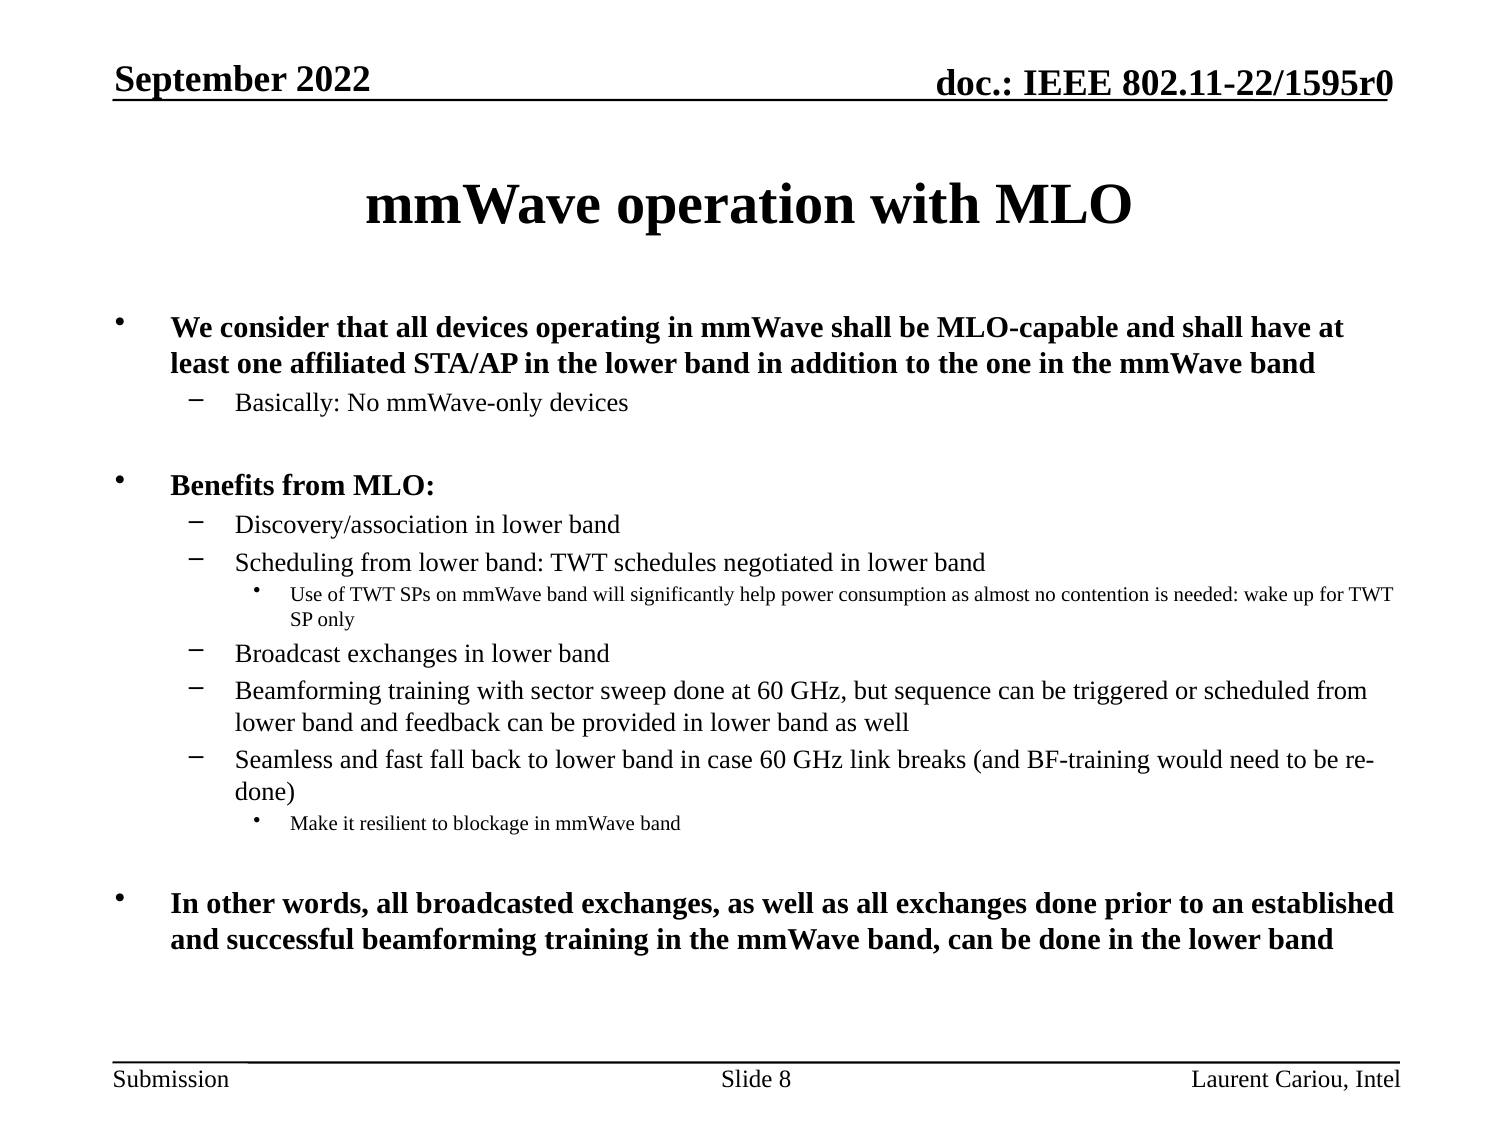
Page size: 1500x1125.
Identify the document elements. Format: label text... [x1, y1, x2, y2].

list We consider that all devices operating in mmWave shall be MLO-capable and shall have at least one affiliated STA/AP in the lower band in addition to the one in the mmWave band Basically: No mmWave-only devices Benefits from MLO: Discovery/association in lower band Scheduling from lower band: TWT schedules negotiated in lower band Use of TWT SPs on mmWave band will significantly help power consumption as almost no contention is needed: wake up for TWT SP only Broadcast exchanges in lower band Beamforming training with sector sweep done at 60 GHz, but sequence can be triggered or scheduled from lower band and feedback can be provided in lower band as well Seamless and fast fall back to lower band in case 60 GHz link breaks (and BF-training would need to be re-done) Make it resilient to blockage in mmWave band In other words, all broadcasted exchanges, as well as all exchanges done prior to an established and successful beamforming training in the mmWave band, can be done in the lower band [99, 299, 1413, 976]
slide_number Slide 8 [712, 1061, 800, 1093]
footer Laurent Cariou, Intel [1174, 1061, 1402, 1093]
text_box September 2022 [114, 54, 422, 100]
title mmWave operation with MLO [112, 112, 1388, 288]
